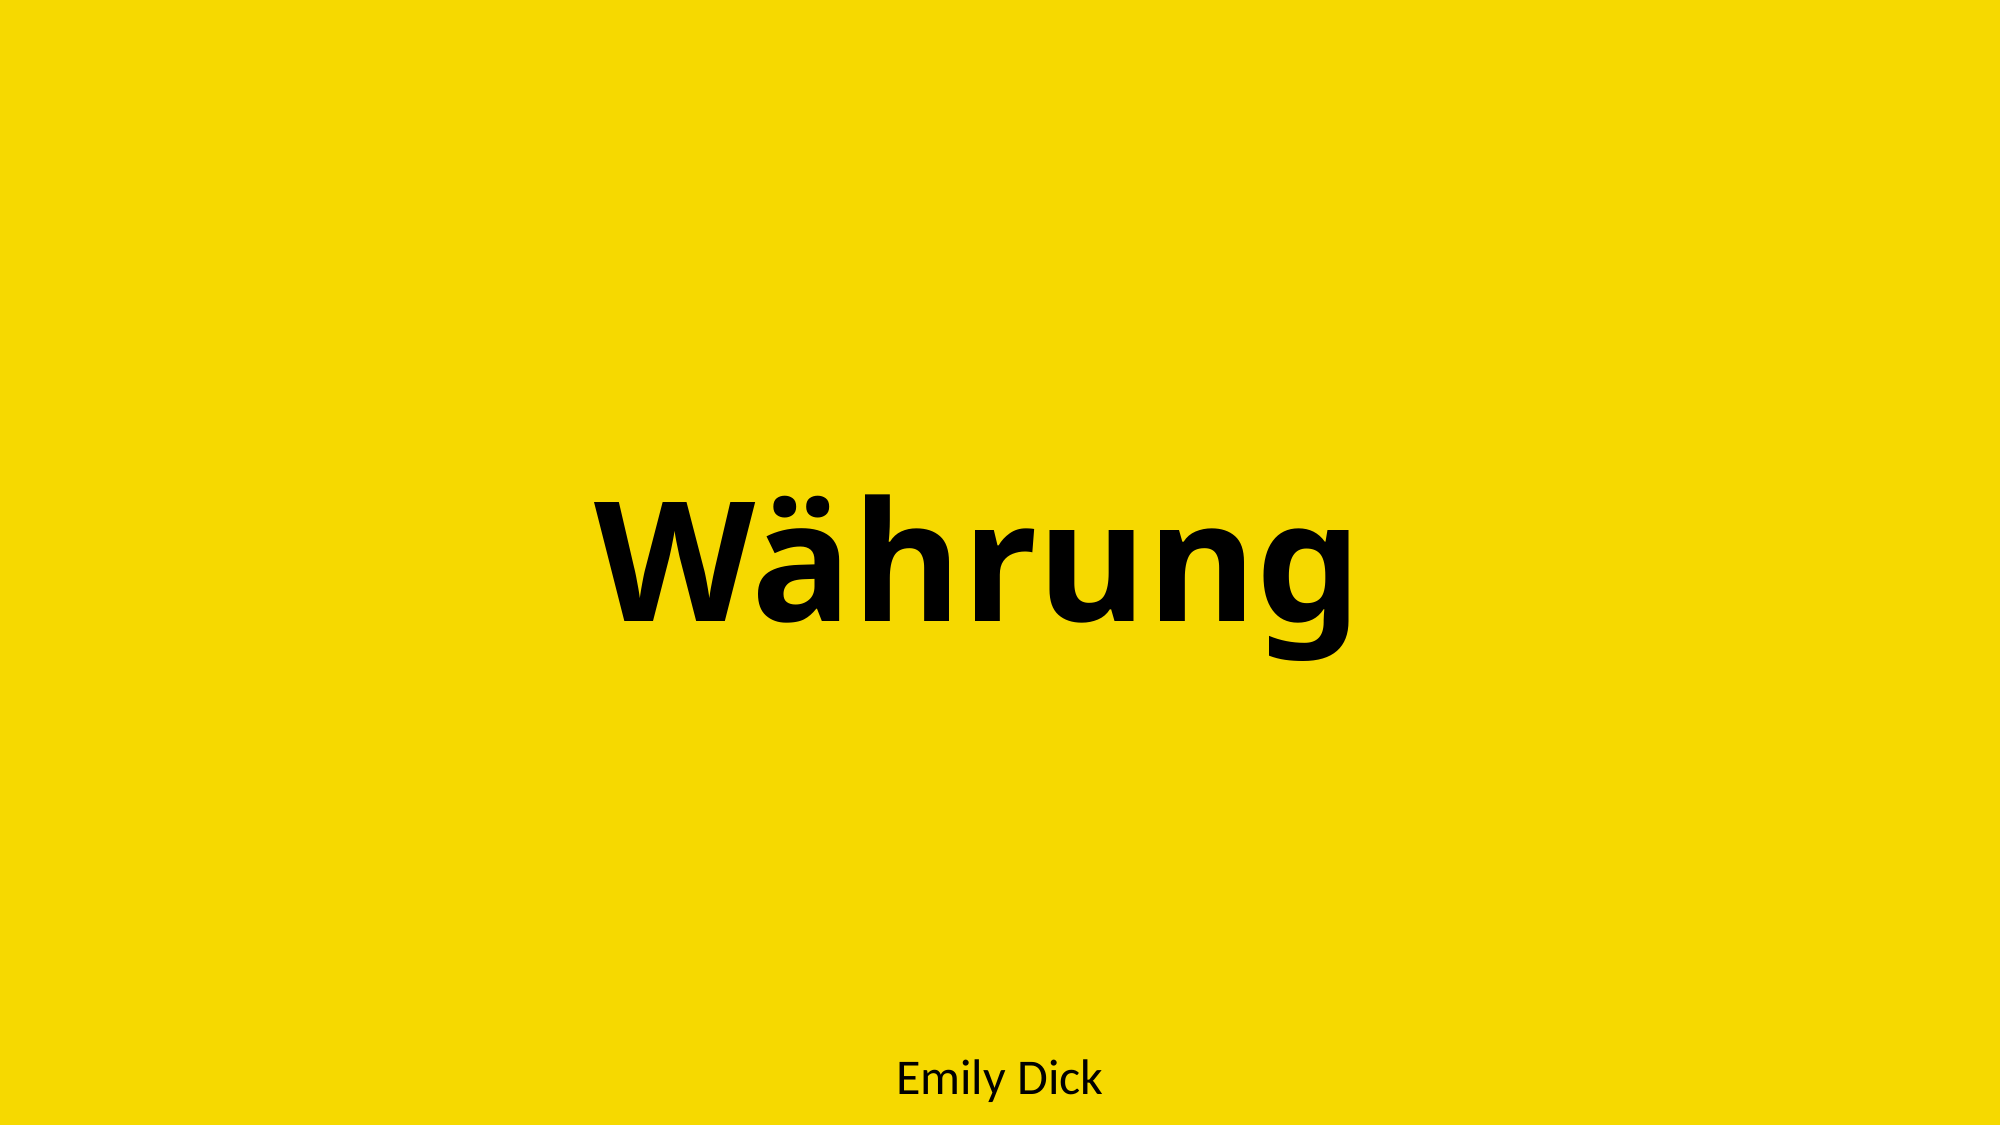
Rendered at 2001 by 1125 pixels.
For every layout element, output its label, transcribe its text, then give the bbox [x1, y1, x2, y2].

subtitle Emily Dick [249, 1044, 1750, 1125]
title Währung [249, 273, 1750, 665]
